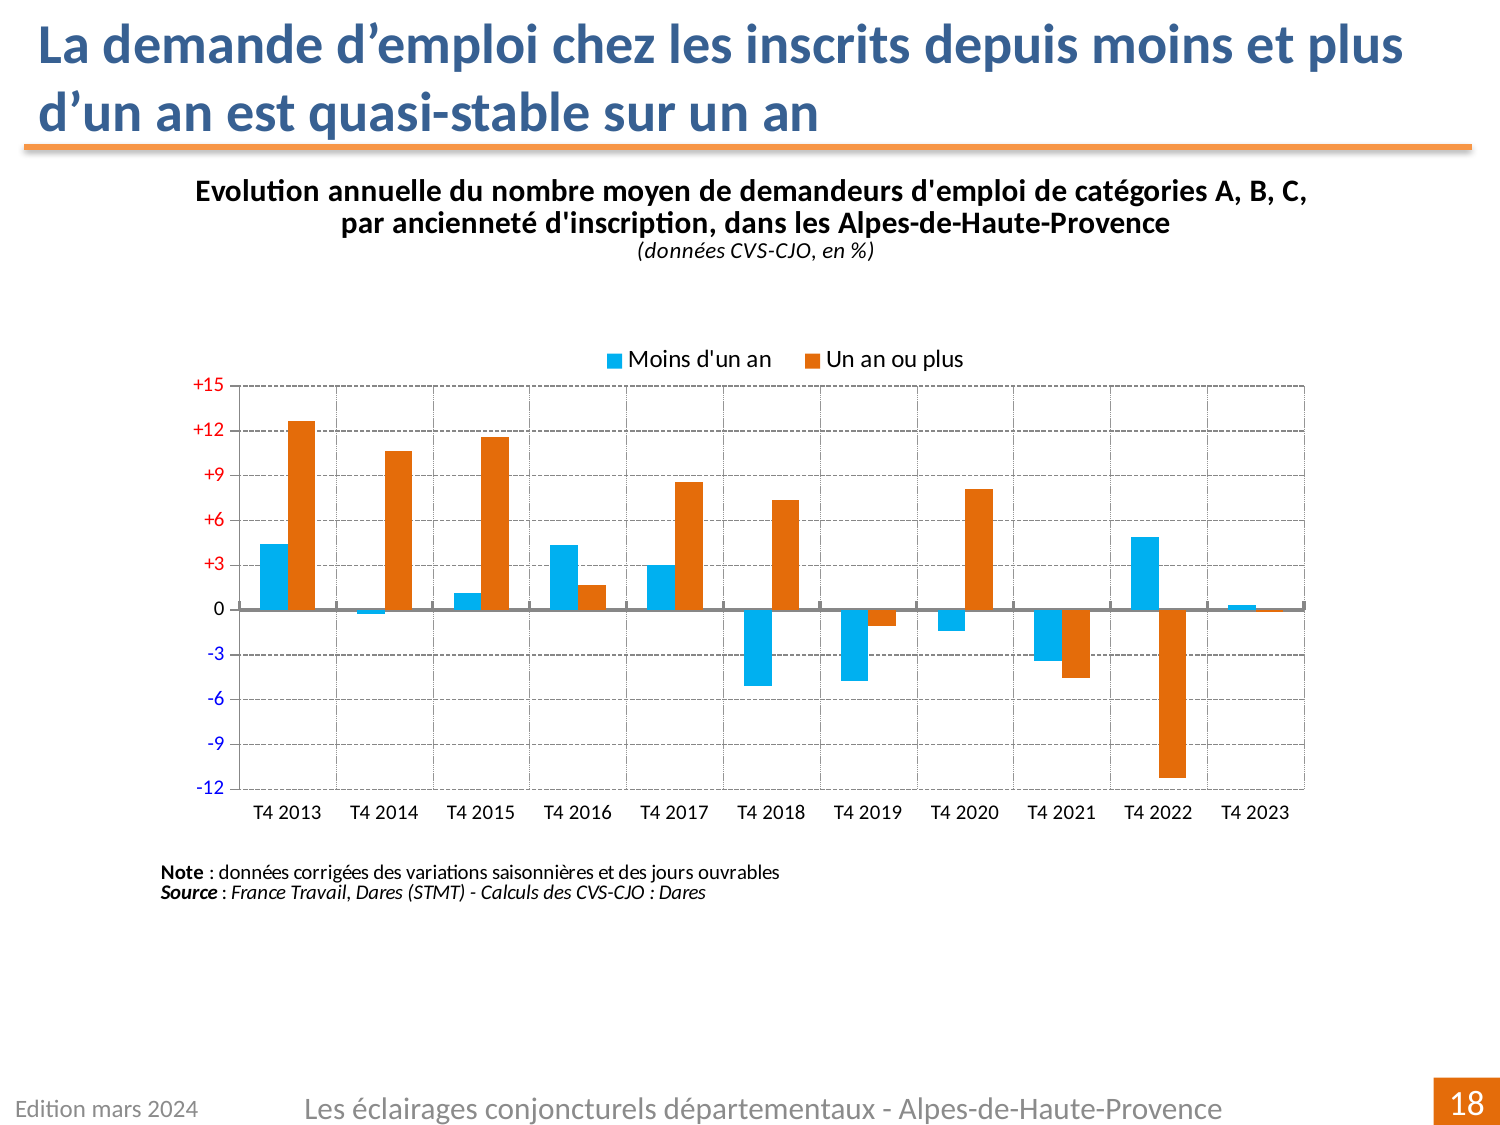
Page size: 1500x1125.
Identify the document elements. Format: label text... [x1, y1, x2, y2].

footer Les éclairages conjoncturels départementaux - Alpes-de-Haute-Provence [350, 1077, 1249, 1125]
slide_number 18 [1433, 1077, 1500, 1125]
chart [134, 170, 1366, 955]
slide_number Edition mars 2024 [0, 1077, 350, 1125]
text_box La demande d’emploi chez les inscrits depuis moins et plus d’un an est quasi-stable sur un an [24, 0, 1500, 150]
